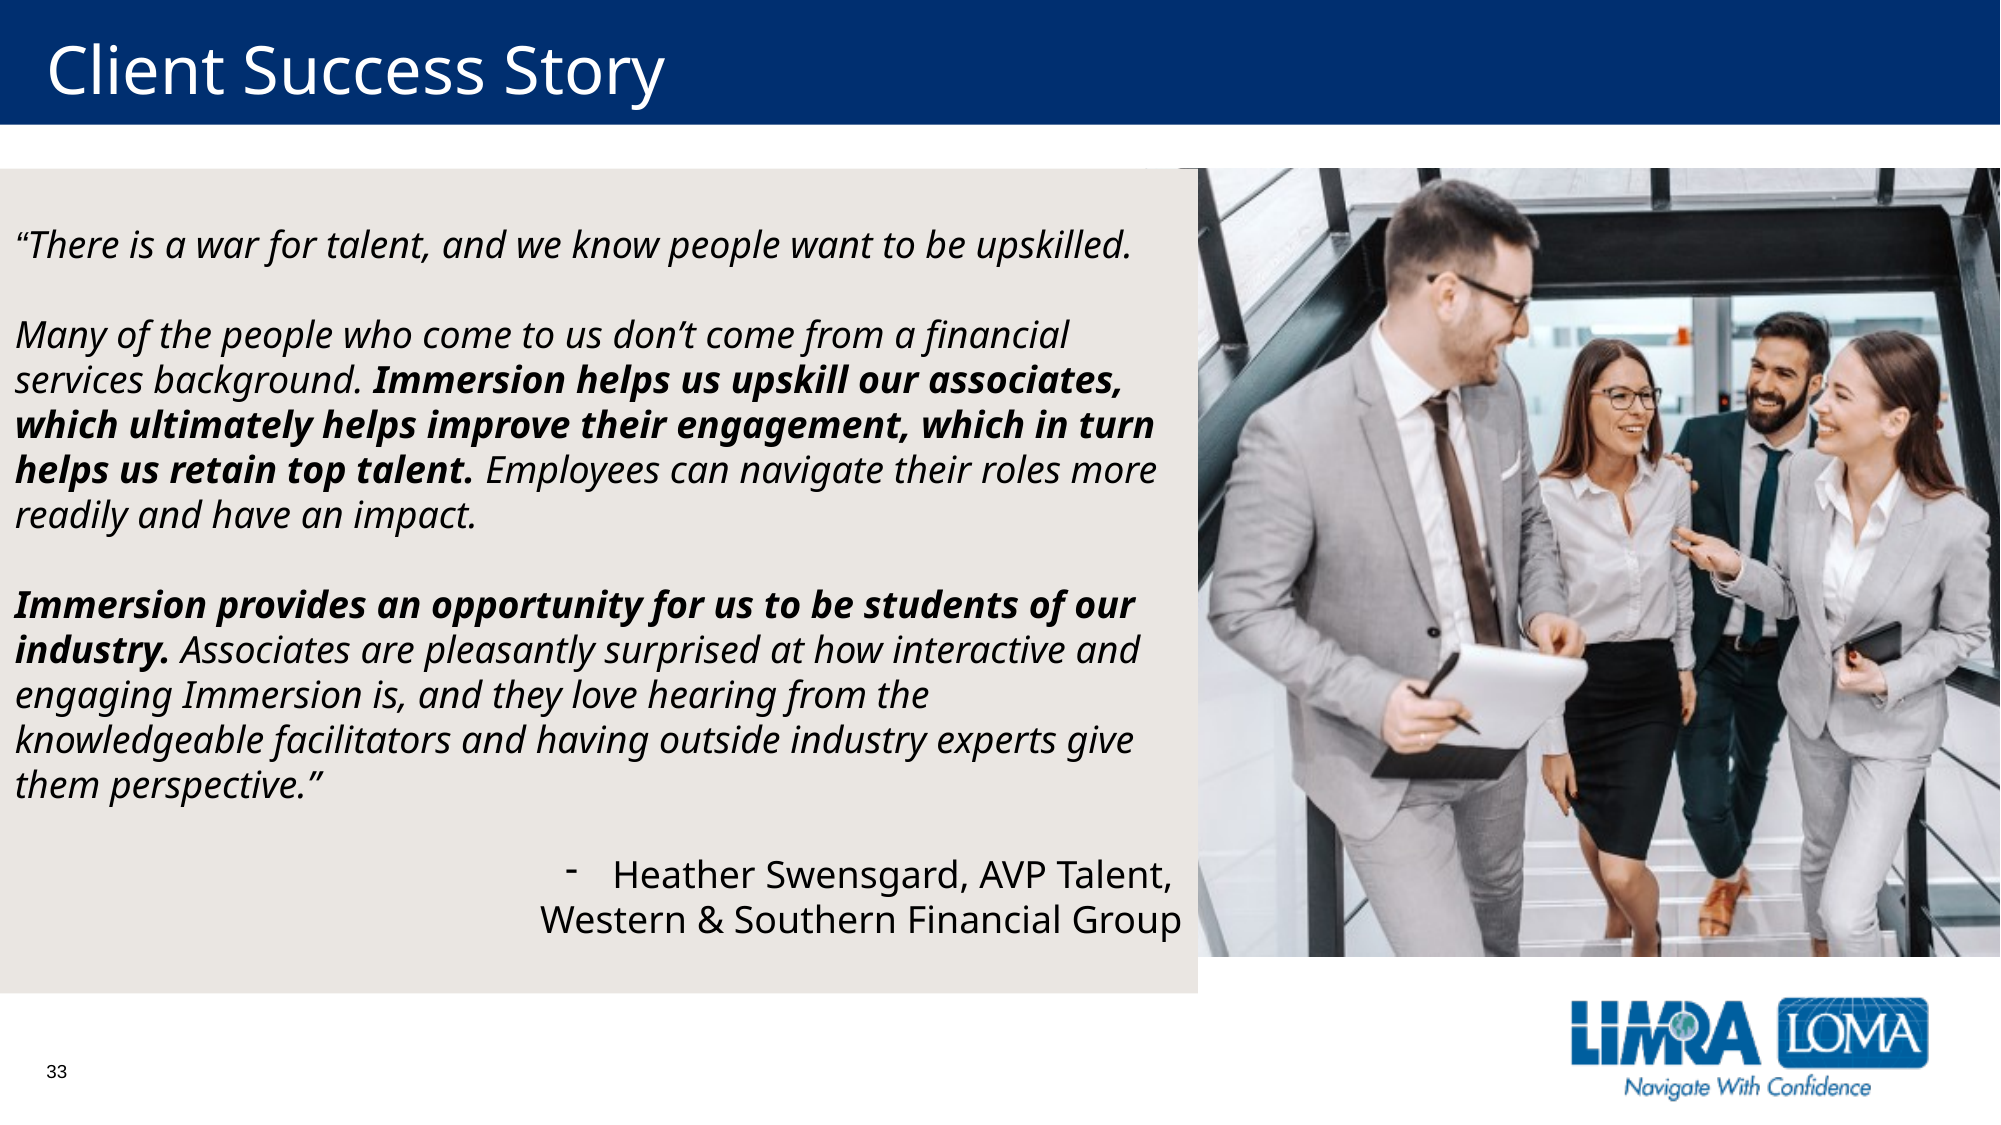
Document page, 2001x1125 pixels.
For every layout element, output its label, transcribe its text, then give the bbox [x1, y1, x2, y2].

slide_number 33 [31, 1052, 105, 1112]
title Client Success Story [0, 0, 2000, 141]
text_box “There is a war for talent, and we know people want to be upskilled. Many of the people who come to us don’t come from a financial services background. Immersion helps us upskill our associates, which ultimately helps improve their engagement, which in turn helps us retain top talent. Employees can navigate their roles more readily and have an impact. Immersion provides an opportunity for us to be students of our industry. Associates are pleasantly surprised at how interactive and engaging Immersion is, and they love hearing from the knowledgeable facilitators and having outside industry experts give them perspective.” Heather Swensgard, AVP Talent, Western & Southern Financial Group [0, 168, 1198, 994]
picture [1145, 168, 2000, 957]
picture [1569, 995, 1932, 1103]
